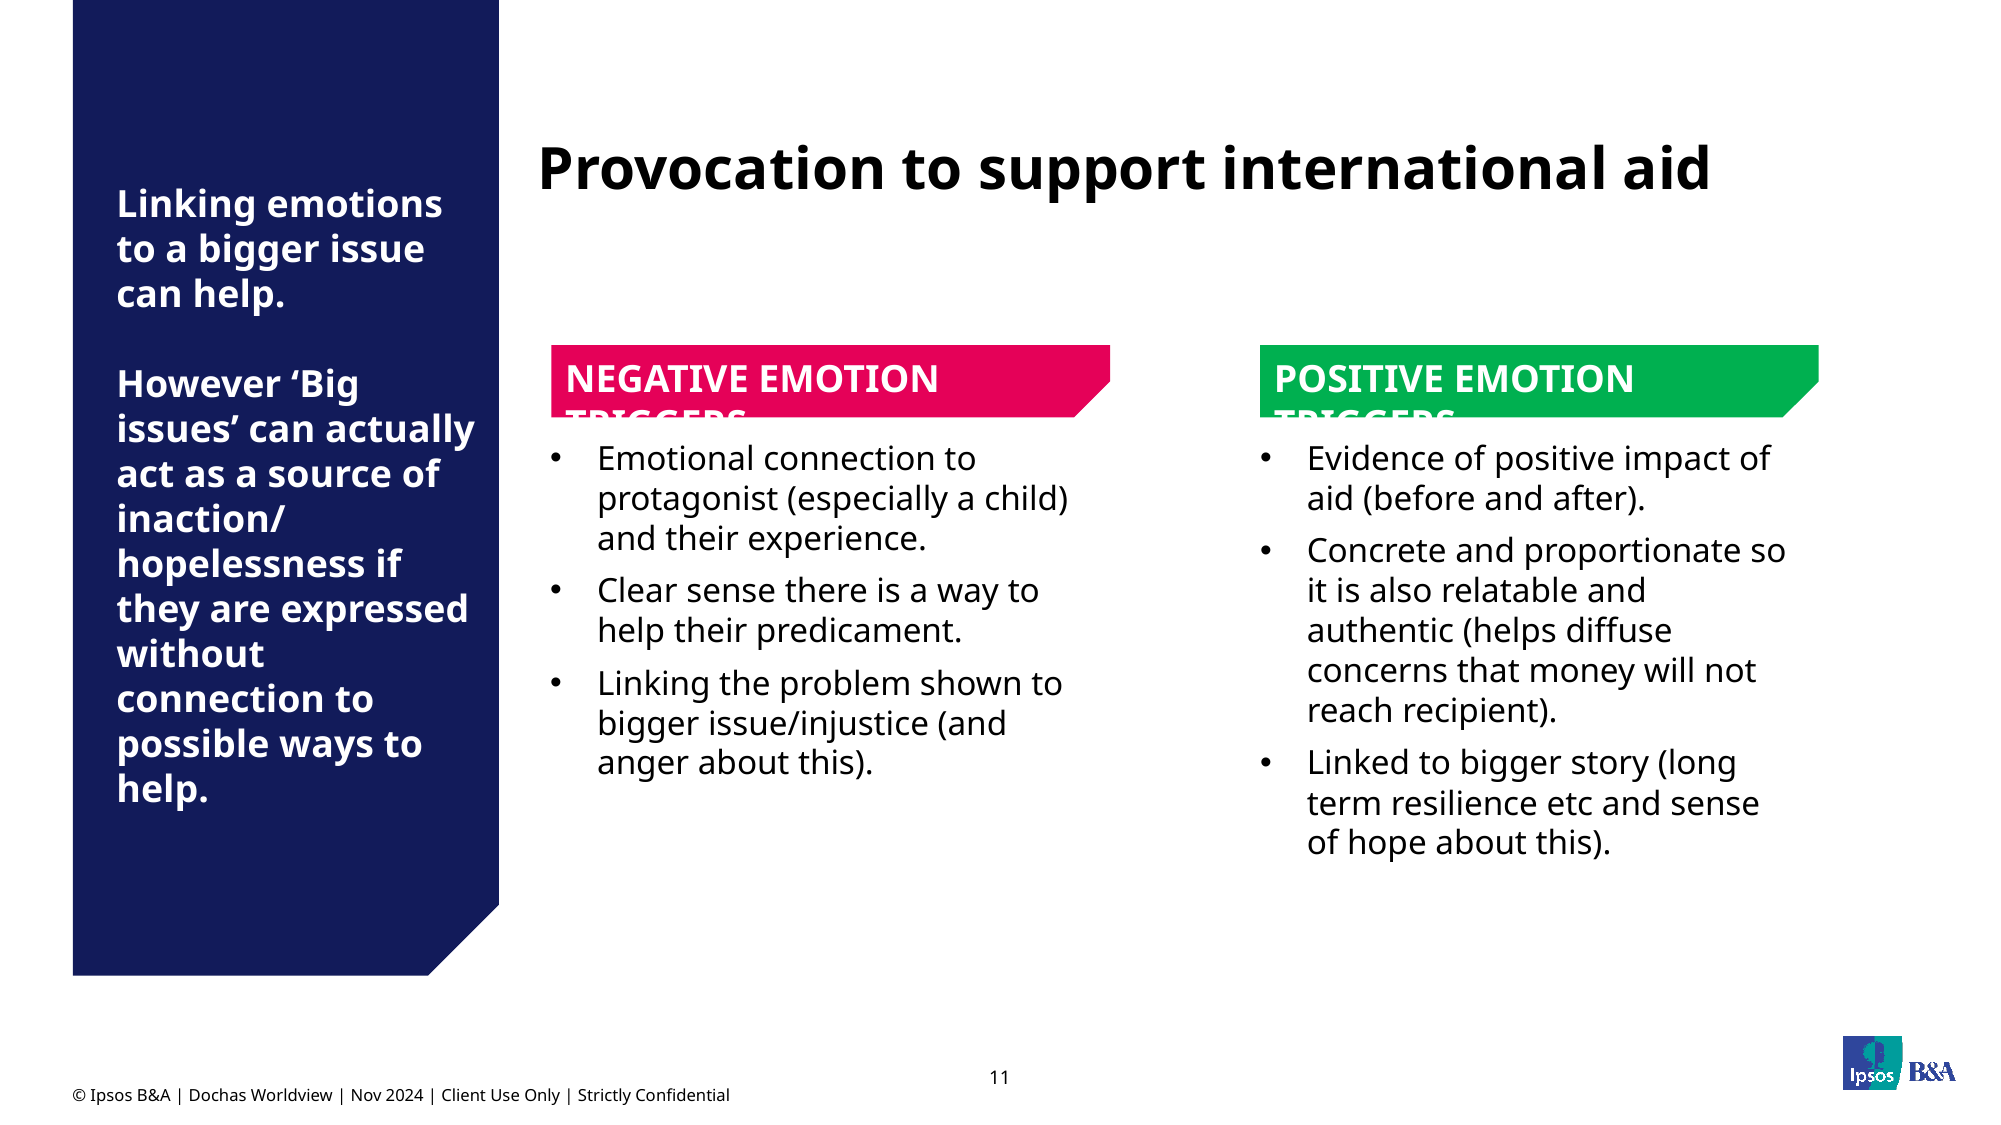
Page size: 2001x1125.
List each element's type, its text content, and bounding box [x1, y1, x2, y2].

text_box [72, 0, 499, 976]
picture [1843, 1036, 1956, 1090]
text_box Provocation to support international aid [523, 123, 1907, 245]
text_box Emotional connection to protagonist (especially a child) and their experience. Clear sense there is a way to help their predicament. Linking the problem shown to bigger issue/injustice (and anger about this). [550, 437, 1075, 782]
text_box [1258, 344, 1820, 419]
text_box POSITIVE EMOTION TRIGGERS [1273, 354, 1778, 445]
text_box [550, 344, 1112, 419]
text_box Evidence of positive impact of aid (before and after). Concrete and proportionate so it is also relatable and authentic (helps diffuse concerns that money will not reach recipient). Linked to bigger story (long term resilience etc and sense of hope about this). [1259, 437, 1798, 914]
text_box NEGATIVE EMOTION TRIGGERS [565, 354, 1111, 445]
